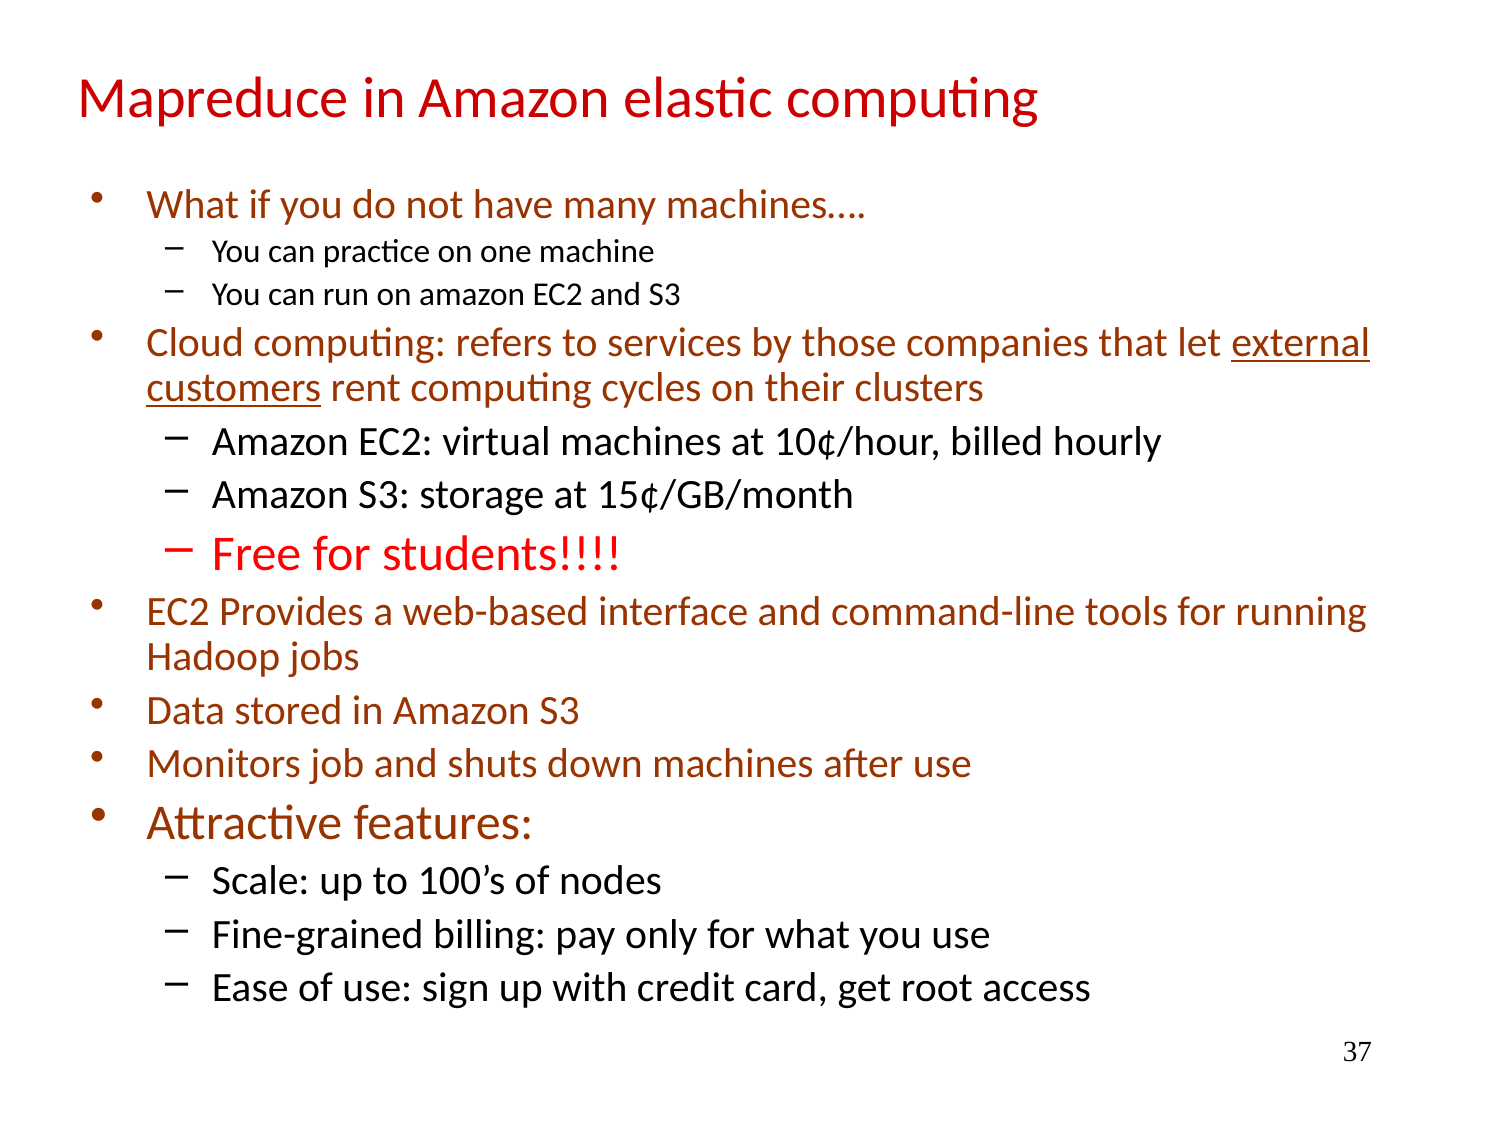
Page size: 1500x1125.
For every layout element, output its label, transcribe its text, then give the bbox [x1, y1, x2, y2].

title Mapreduce in Amazon elastic computing [62, 62, 1438, 126]
slide_number 37 [1074, 1024, 1388, 1101]
list What if you do not have many machines…. You can practice on one machine You can run on amazon EC2 and S3 Cloud computing: refers to services by those companies that let external customers rent computing cycles on their clusters Amazon EC2: virtual machines at 10¢/hour, billed hourly Amazon S3: storage at 15¢/GB/month Free for students!!!! EC2 Provides a web-based interface and command-line tools for running Hadoop jobs Data stored in Amazon S3 Monitors job and shuts down machines after use Attractive features: Scale: up to 100’s of nodes Fine-grained billing: pay only for what you use Ease of use: sign up with credit card, get root access [74, 174, 1438, 1001]
